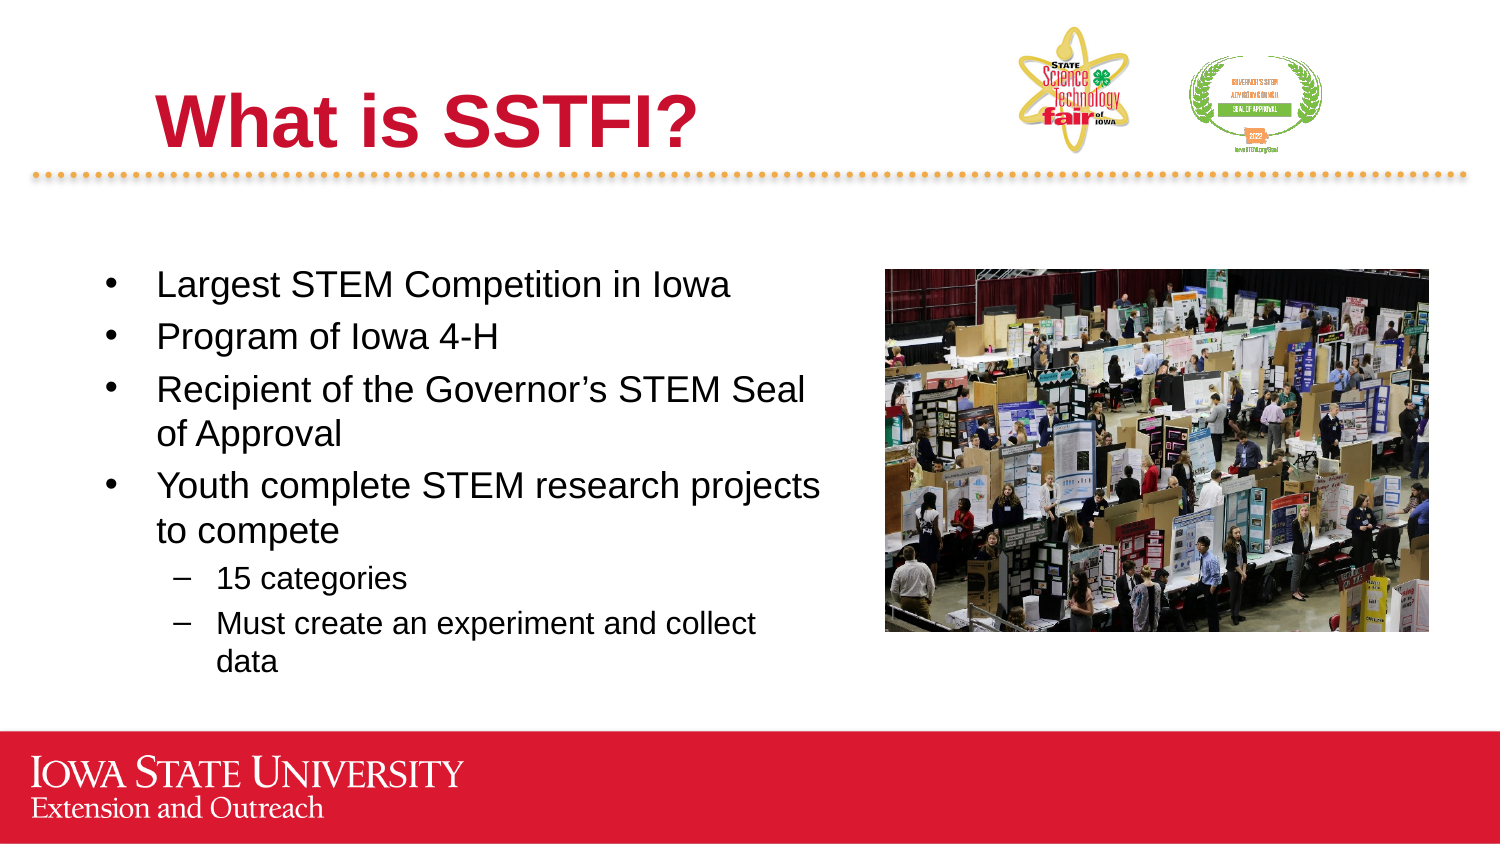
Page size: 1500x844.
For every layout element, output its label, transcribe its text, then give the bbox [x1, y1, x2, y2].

picture [1016, 23, 1132, 155]
picture [885, 269, 1429, 633]
picture [1189, 55, 1322, 155]
title What is SSTFI? [140, 26, 1360, 209]
list Largest STEM Competition in Iowa Program of Iowa 4-H Recipient of the Governor’s STEM Seal of Approval Youth complete STEM research projects to compete 15 categories Must create an experiment and collect data [89, 252, 842, 689]
picture [31, 755, 464, 818]
